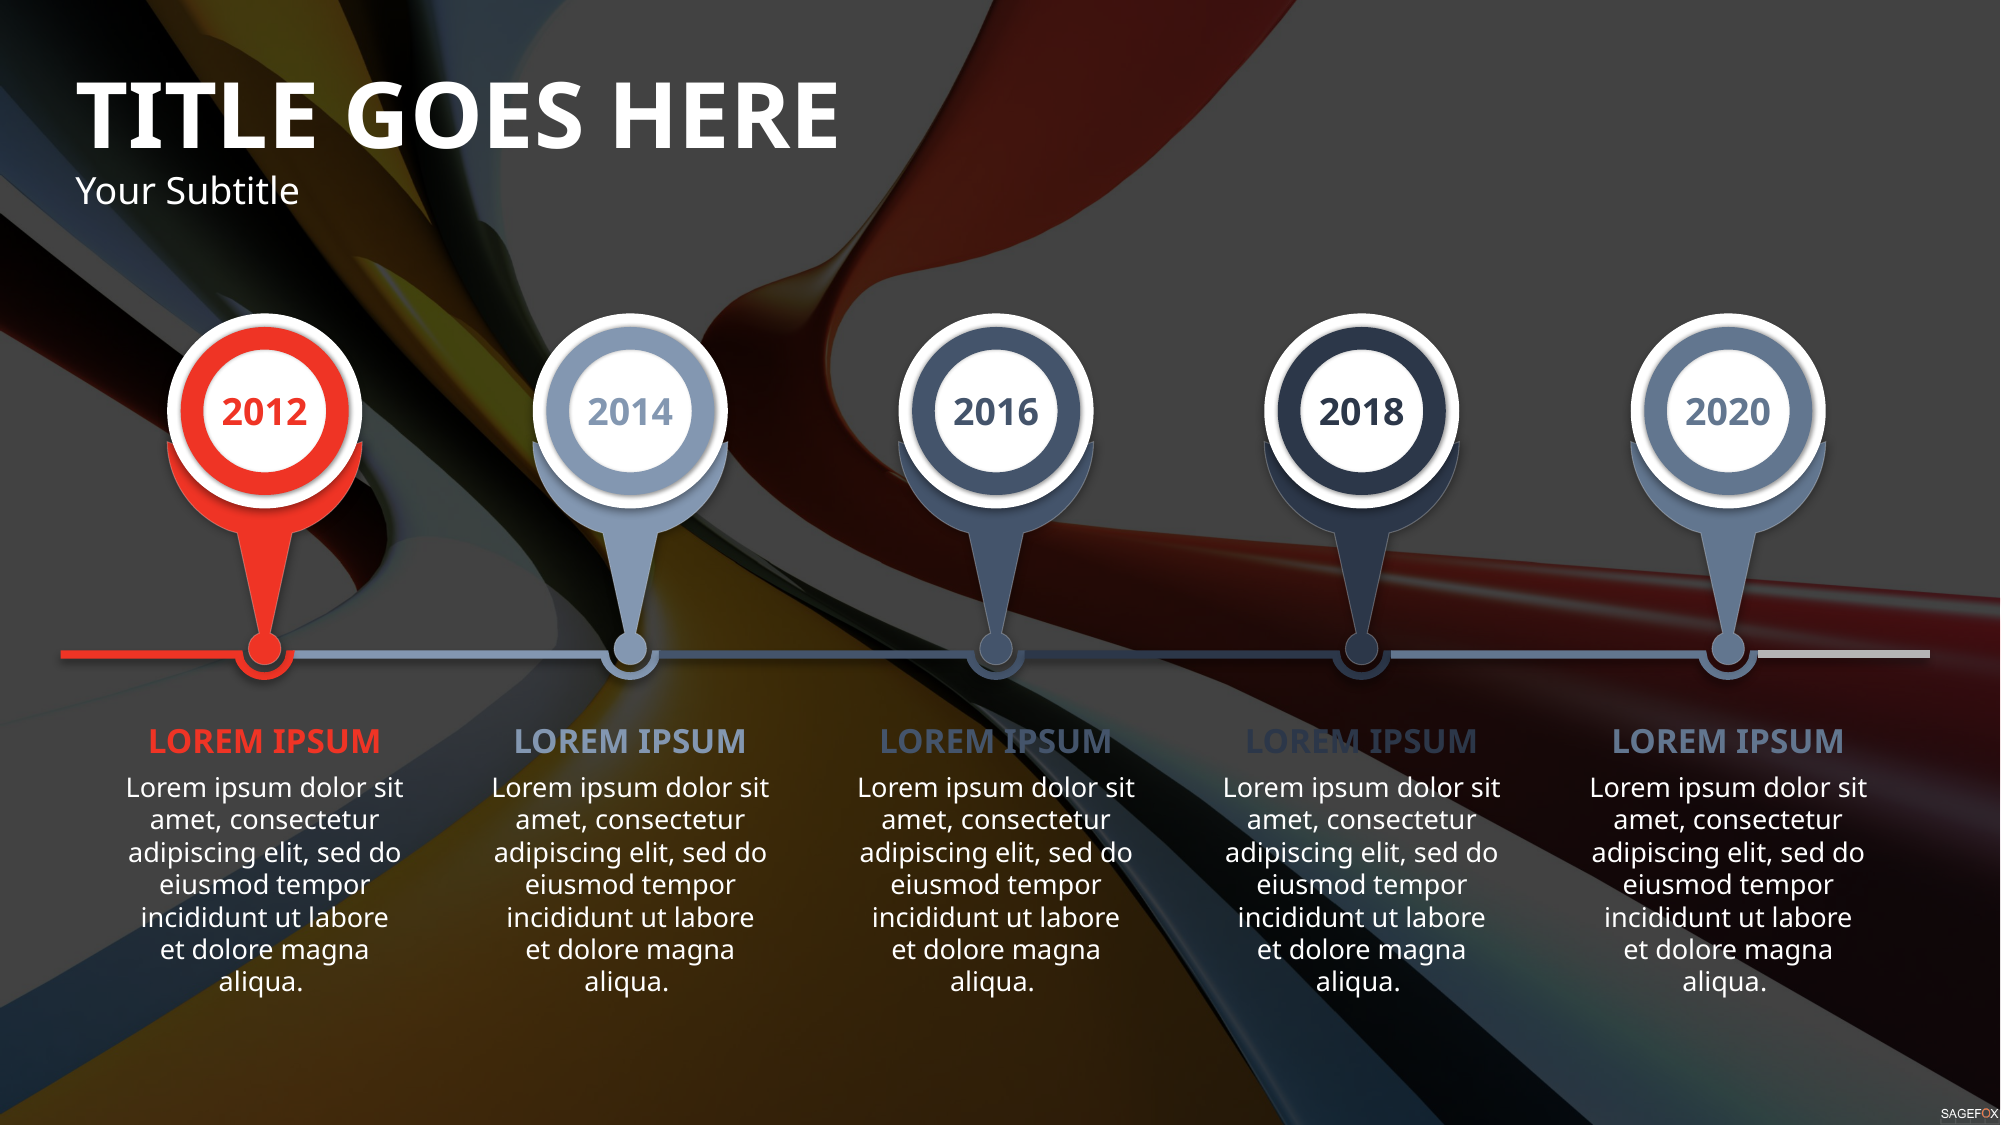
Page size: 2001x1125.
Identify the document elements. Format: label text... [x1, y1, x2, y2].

text_box LOREM IPSUM Lorem ipsum dolor sit amet, consectetur adipiscing elit, sed do eiusmod tempor incididunt ut labore et dolore magna aliqua. [114, 715, 415, 1003]
text_box [1757, 649, 1931, 659]
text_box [898, 313, 1094, 509]
text_box [925, 509, 1067, 666]
text_box [1291, 509, 1432, 666]
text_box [1264, 313, 1460, 509]
text_box [560, 509, 701, 666]
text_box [1630, 313, 1826, 509]
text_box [167, 313, 363, 509]
text_box [296, 649, 655, 681]
text_box [657, 649, 1021, 681]
text_box TITLE GOES HERE Your Subtitle [60, 49, 1036, 220]
text_box LOREM IPSUM Lorem ipsum dolor sit amet, consectetur adipiscing elit, sed do eiusmod tempor incididunt ut labore et dolore magna aliqua. [1211, 715, 1512, 1003]
text_box LOREM IPSUM Lorem ipsum dolor sit amet, consectetur adipiscing elit, sed do eiusmod tempor incididunt ut labore et dolore magna aliqua. [1578, 715, 1879, 1003]
picture [0, 0, 2001, 1125]
text_box LOREM IPSUM Lorem ipsum dolor sit amet, consectetur adipiscing elit, sed do eiusmod tempor incididunt ut labore et dolore magna aliqua. [480, 715, 781, 1003]
text_box [194, 509, 335, 666]
text_box [1023, 649, 1387, 681]
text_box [532, 313, 728, 509]
text_box [59, 649, 297, 681]
text_box [1658, 509, 1799, 666]
text_box LOREM IPSUM Lorem ipsum dolor sit amet, consectetur adipiscing elit, sed do eiusmod tempor incididunt ut labore et dolore magna aliqua. [846, 715, 1147, 1003]
text_box [1390, 649, 1754, 681]
